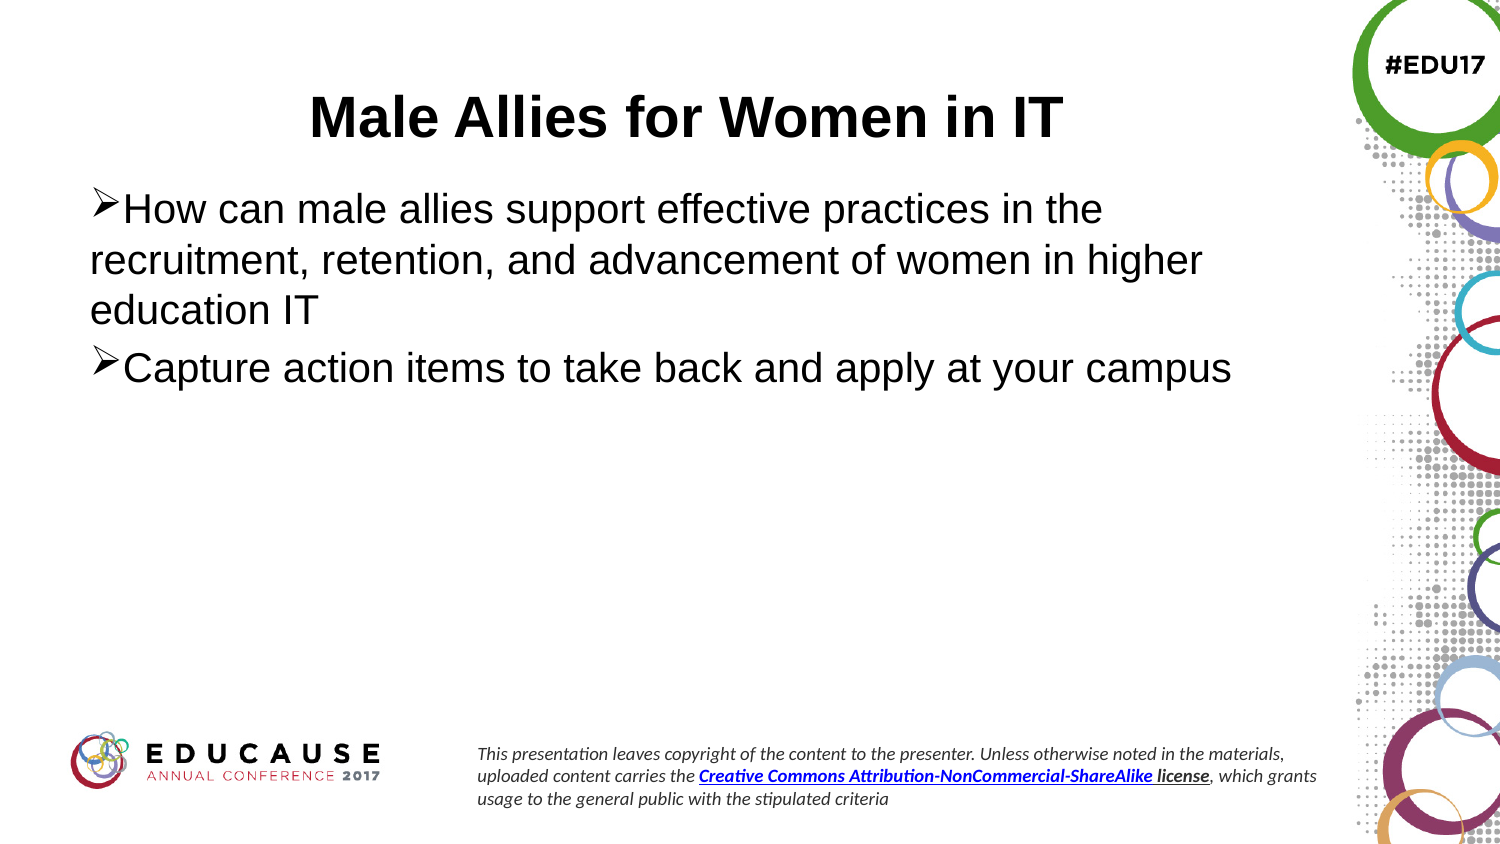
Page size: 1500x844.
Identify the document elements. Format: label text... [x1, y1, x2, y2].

list How can male allies support effective practices in the recruitment, retention, and advancement of women in higher education IT Capture action items to take back and apply at your campus [75, 174, 1300, 697]
title Male Allies for Women in IT [75, 71, 1300, 162]
text_box This presentation leaves copyright of the content to the presenter. Unless otherwise noted in the materials, uploaded content carries the Creative Commons Attribution-NonCommercial-ShareAlike license, which grants usage to the general public with the stipulated criteria [462, 734, 1375, 817]
picture [0, 0, 1500, 844]
